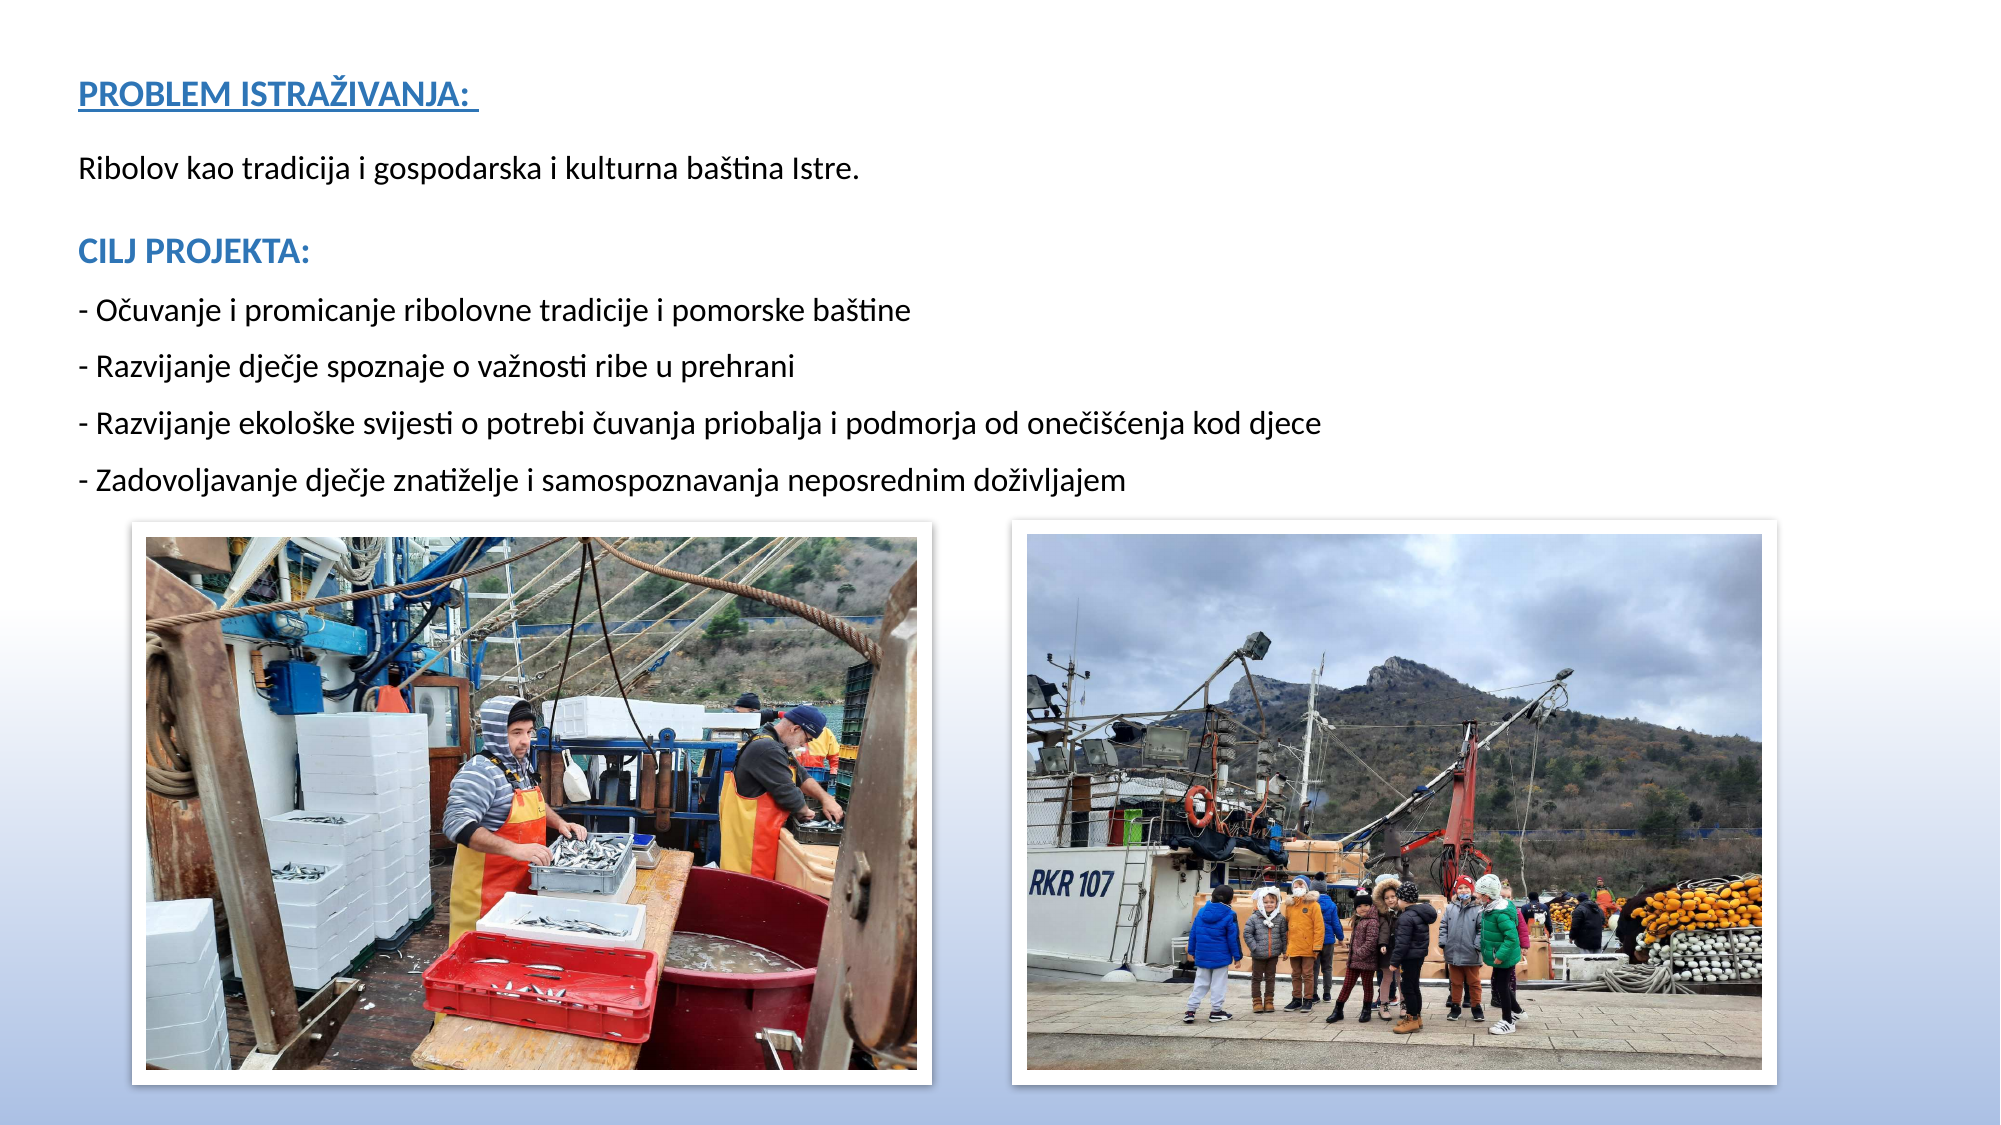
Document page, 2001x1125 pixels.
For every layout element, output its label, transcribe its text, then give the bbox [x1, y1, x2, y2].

list CILJ PROJEKTA: - Očuvanje i promicanje ribolovne tradicije i pomorske baštine - Razvijanje dječje spoznaje o važnosti ribe u prehrani - Razvijanje ekološke svijesti o potrebi čuvanja priobalja i podmorja od onečišćenja kod djece - Zadovoljavanje dječje znatiželje i samospoznavanja neposrednim doživljajem [63, 223, 1954, 1038]
picture [146, 536, 918, 1071]
picture [1026, 534, 1763, 1071]
title PROBLEM ISTRAŽIVANJA: Ribolov kao tradicija i gospodarska i kulturna baština Istre. [63, 59, 1890, 202]
